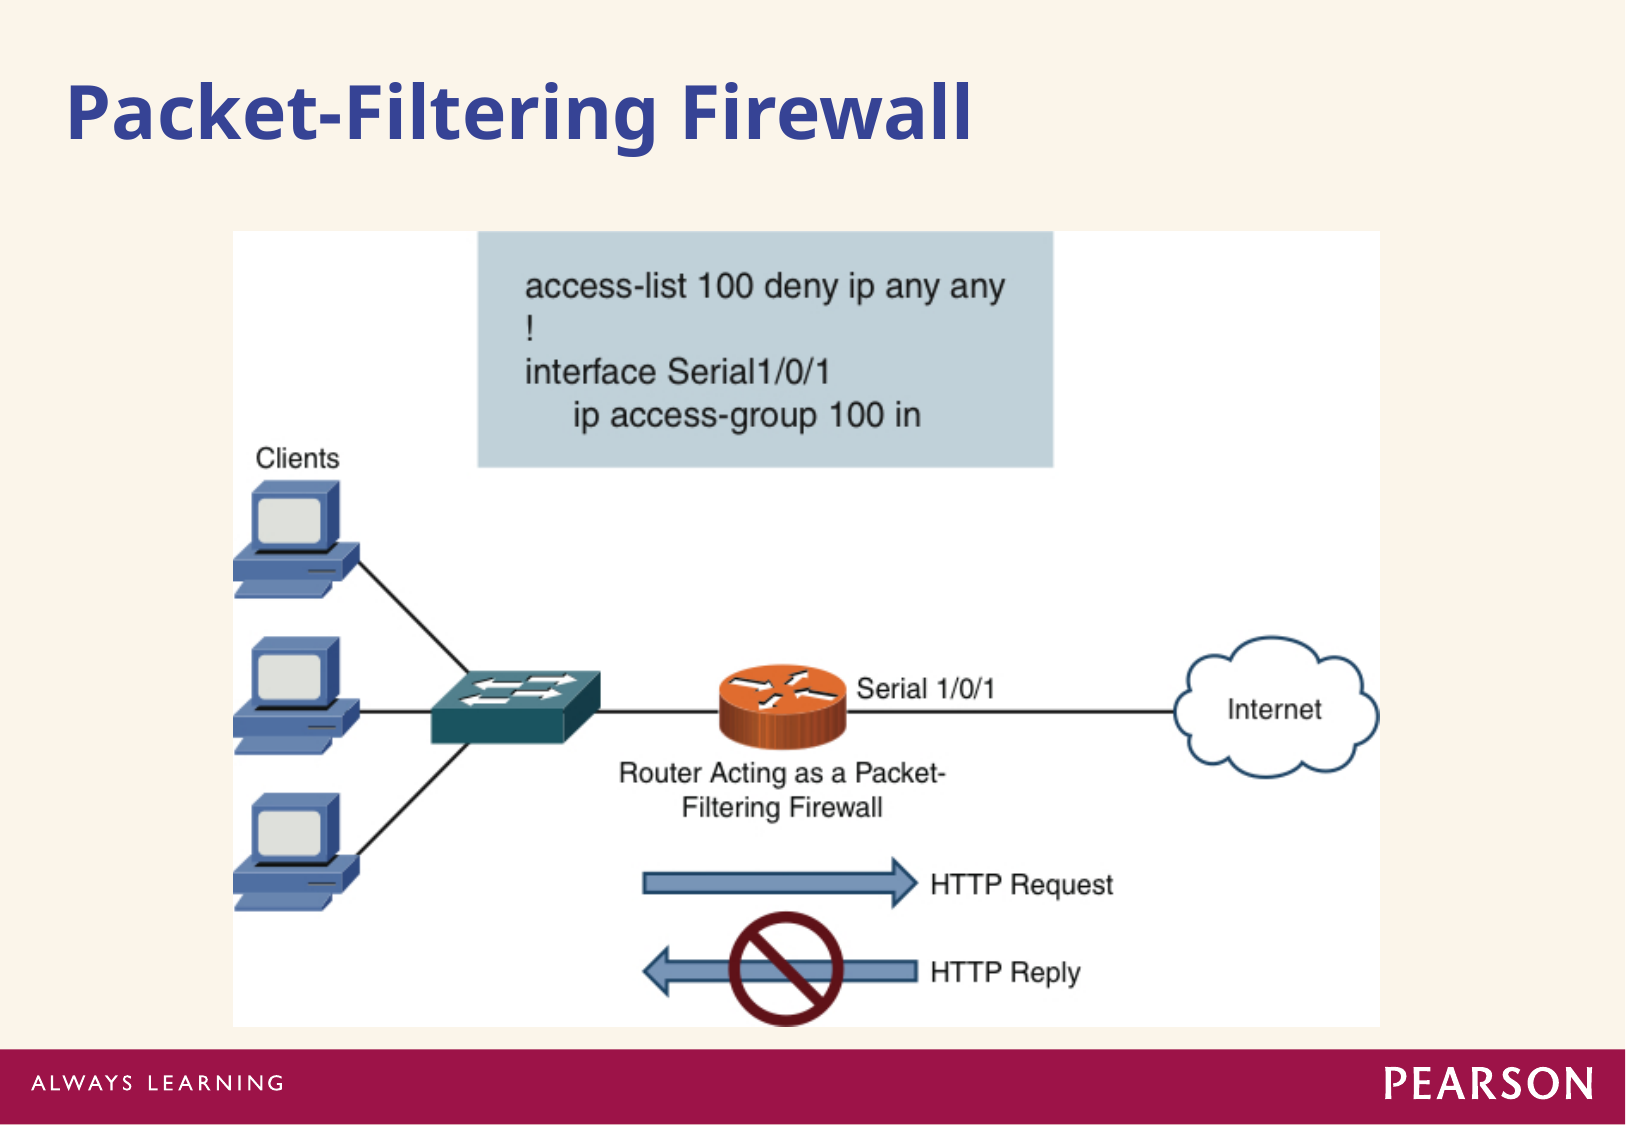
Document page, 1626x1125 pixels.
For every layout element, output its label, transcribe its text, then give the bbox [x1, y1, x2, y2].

title Packet-Filtering Firewall [64, 64, 1560, 253]
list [233, 231, 1380, 1028]
